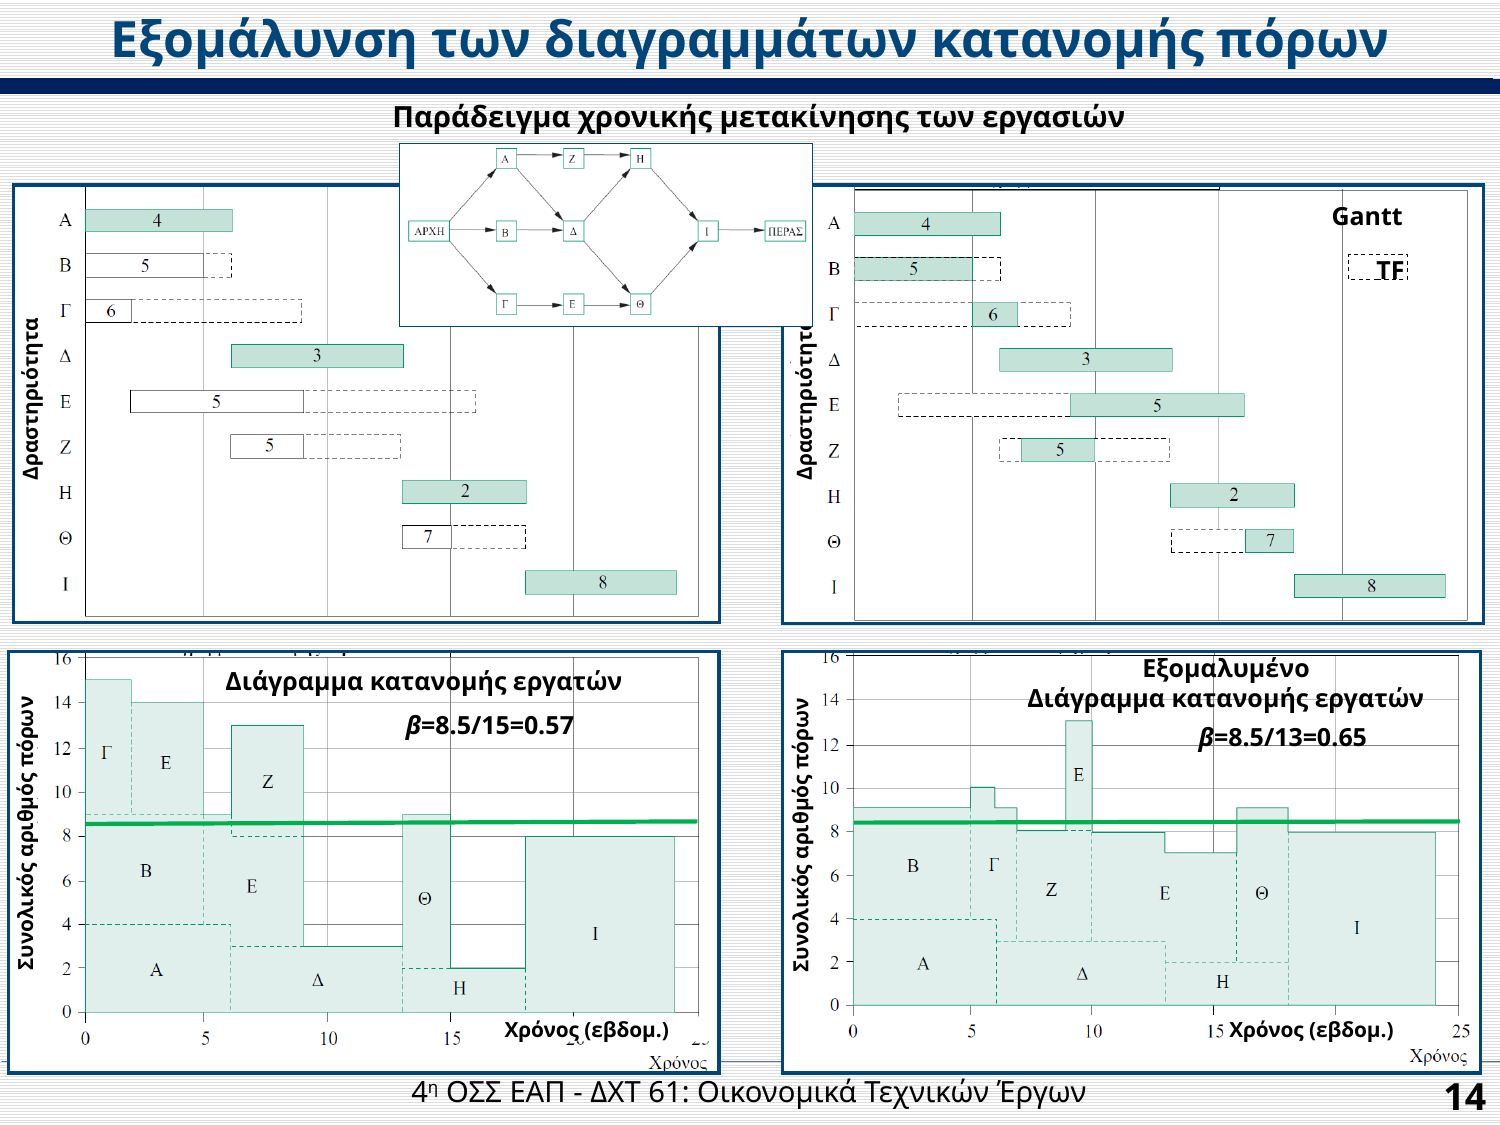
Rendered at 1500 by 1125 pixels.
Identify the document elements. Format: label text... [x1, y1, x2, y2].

picture [14, 143, 813, 622]
text_box Εξομάλυνση των διαγραμμάτων κατανομής πόρων [0, 0, 1500, 75]
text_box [9, 653, 718, 1072]
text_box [783, 186, 1483, 623]
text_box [1348, 243, 1467, 290]
text_box Παράδειγμα χρονικής μετακίνησης των εργασιών [0, 87, 1500, 141]
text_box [783, 644, 1480, 1072]
